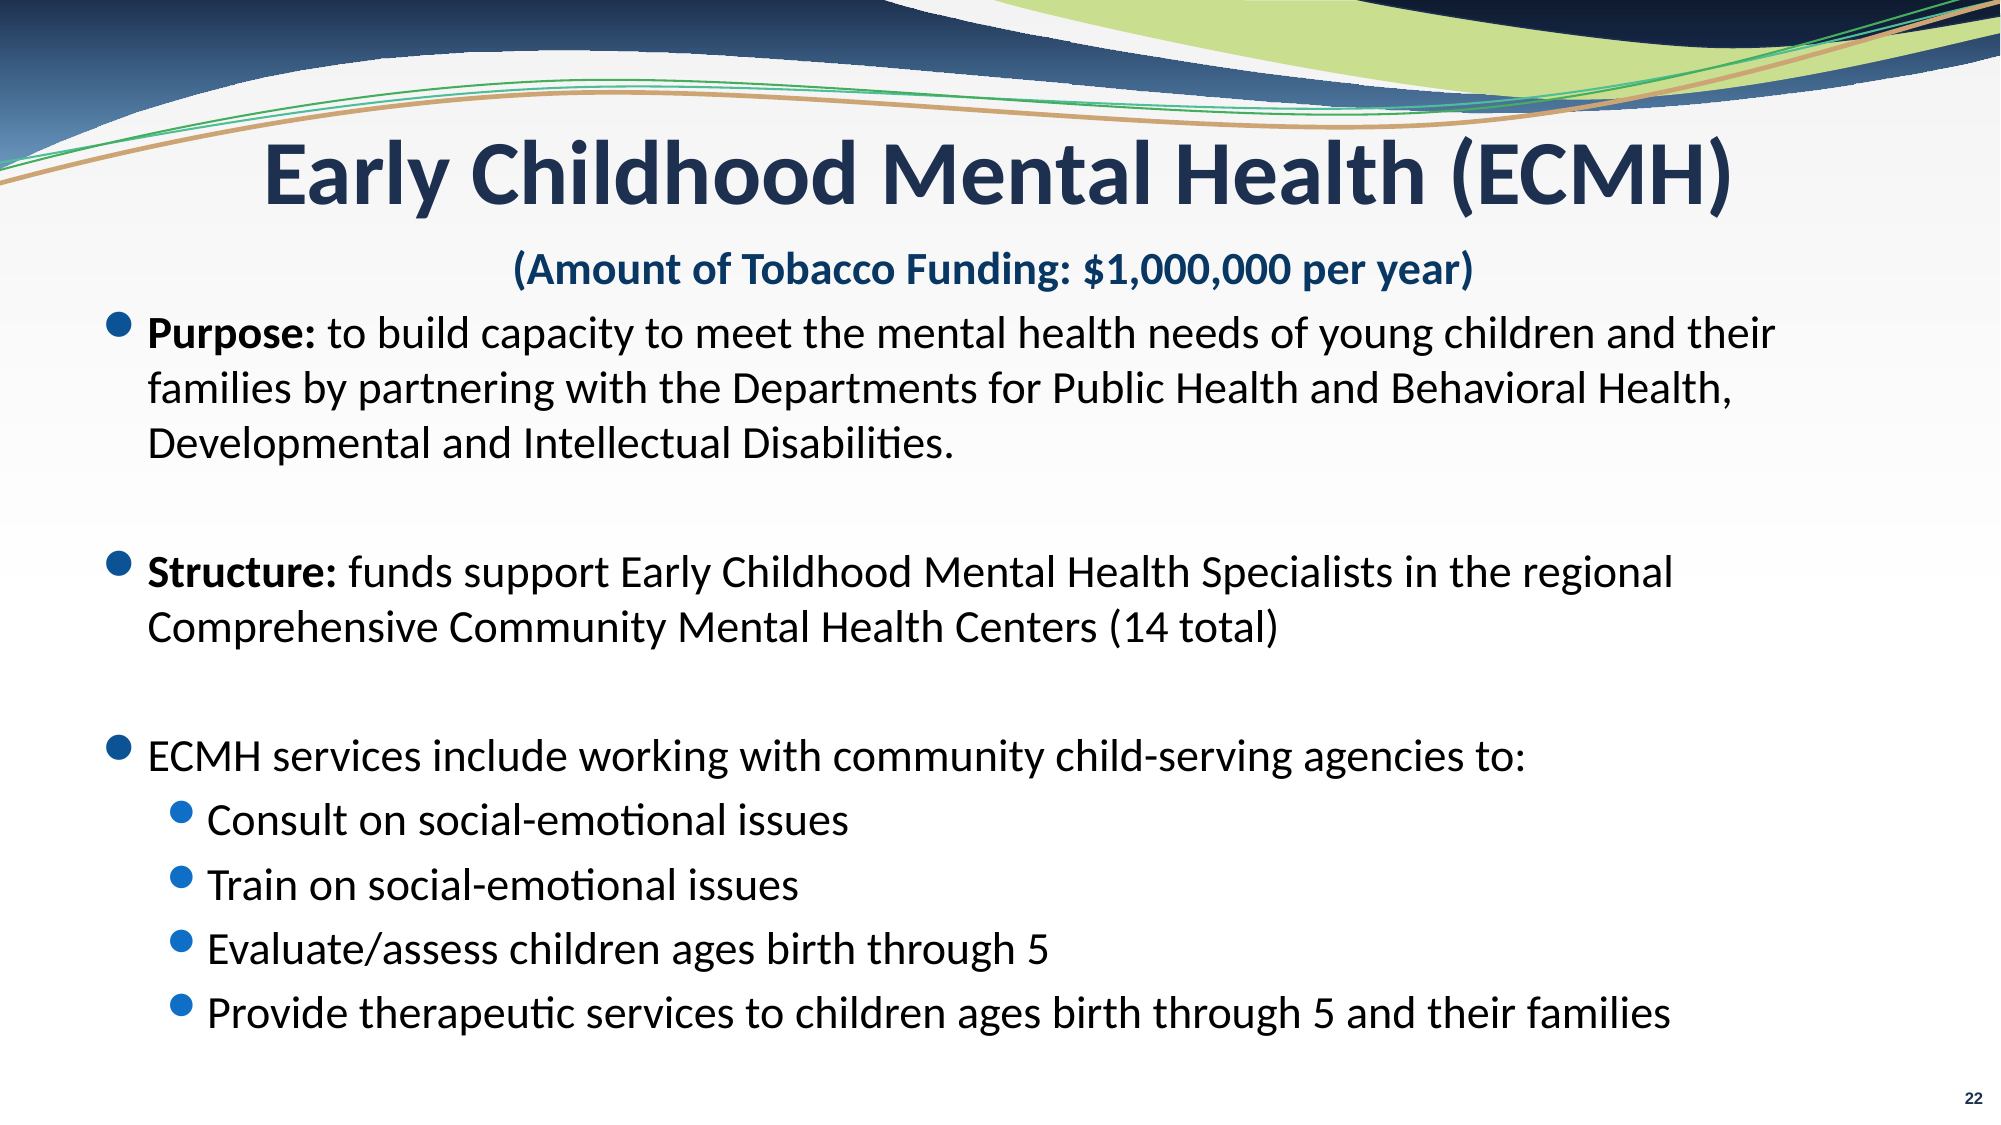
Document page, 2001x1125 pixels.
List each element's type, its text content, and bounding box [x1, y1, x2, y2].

title Early Childhood Mental Health (ECMH) [99, 105, 1900, 231]
list (Amount of Tobacco Funding: $1,000,000 per year) Purpose: to build capacity to meet the mental health needs of young children and their families by partnering with the Departments for Public Health and Behavioral Health, Developmental and Intellectual Disabilities. Structure: funds support Early Childhood Mental Health Specialists in the regional Comprehensive Community Mental Health Centers (14 total) ECMH services include working with community child-serving agencies to: Consult on social-emotional issues Train on social-emotional issues Evaluate/assess children ages birth through 5 Provide therapeutic services to children ages birth through 5 and their families [87, 231, 1900, 1054]
